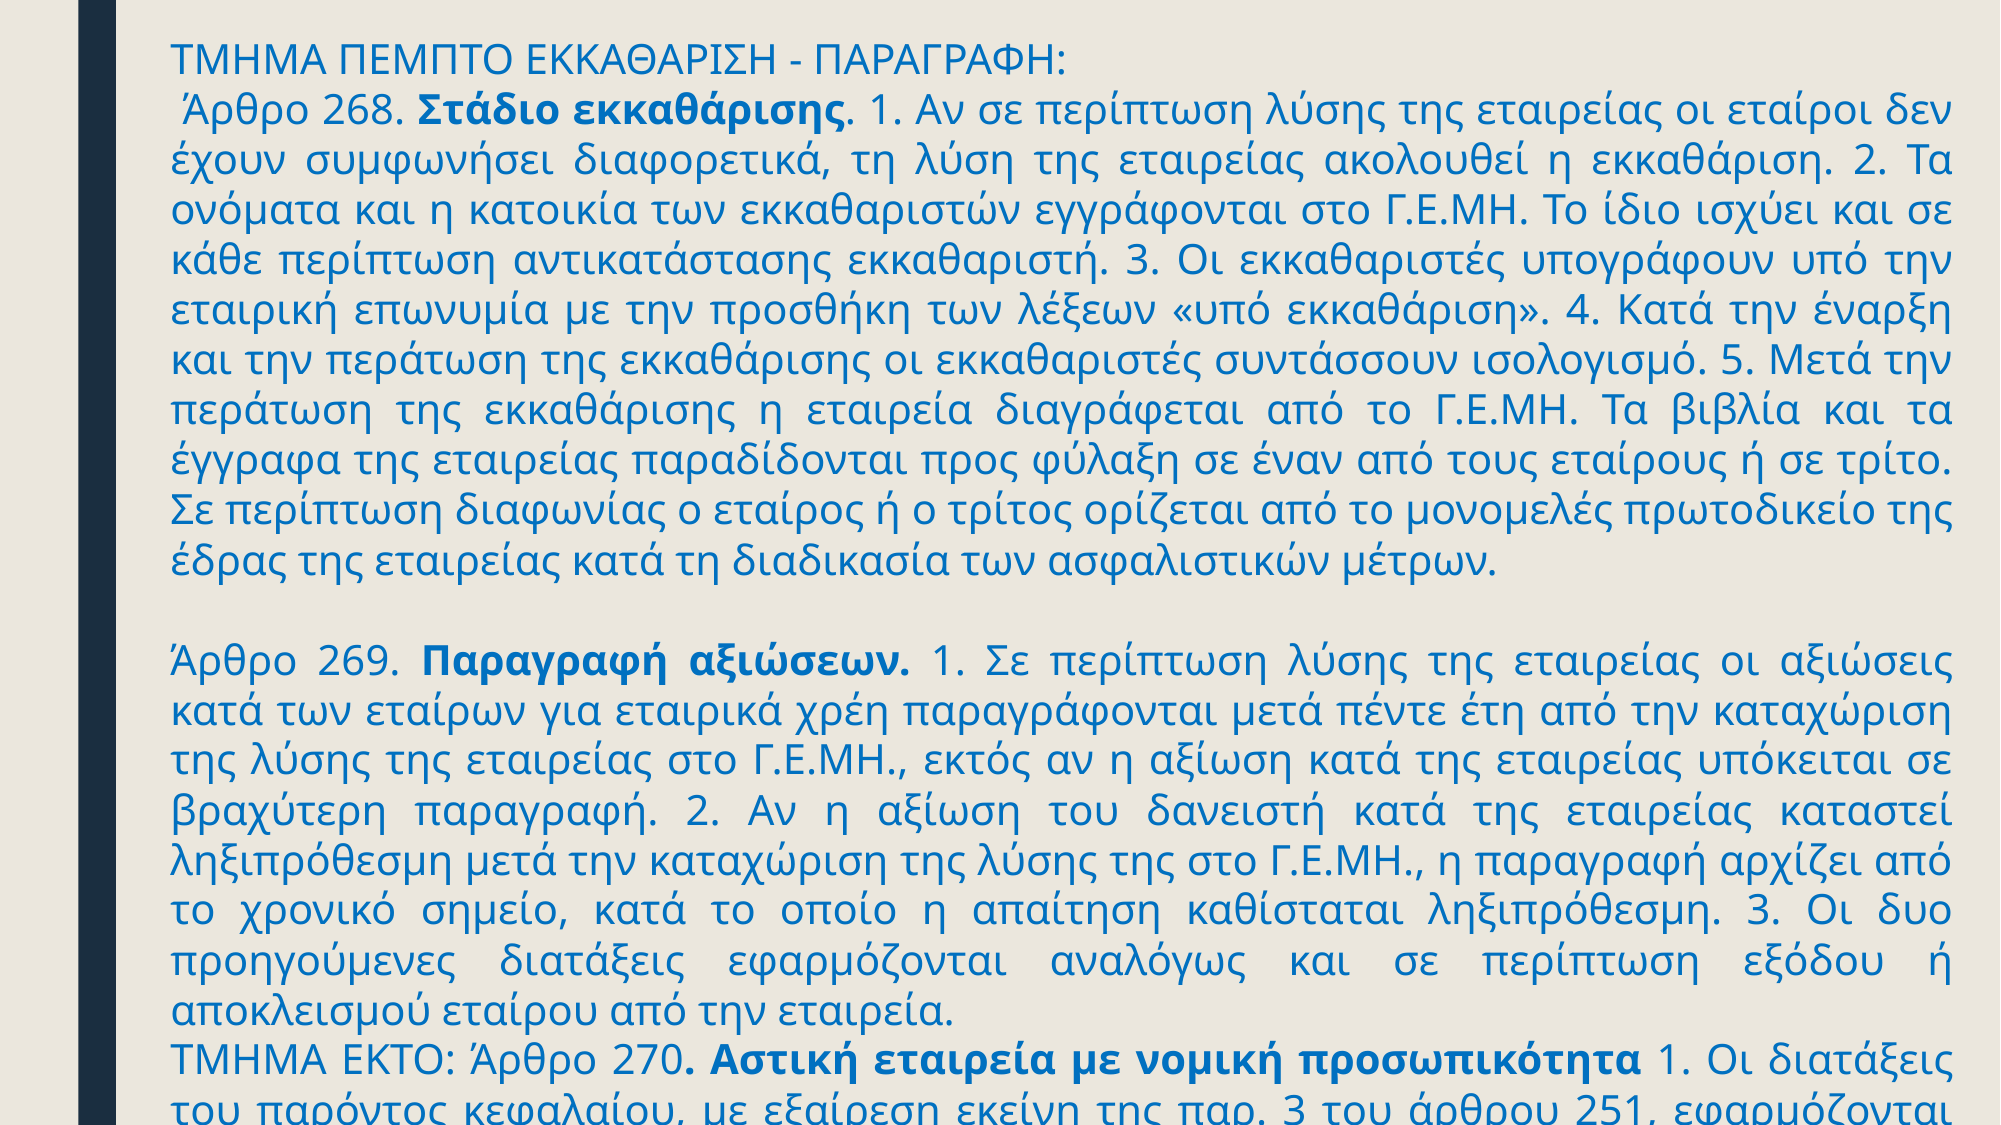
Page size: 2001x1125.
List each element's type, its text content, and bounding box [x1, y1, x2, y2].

text_box ΤΜΗΜΑ ΠΕΜΠΤΟ ΕΚΚΑΘΑΡΙΣΗ - ΠΑΡΑΓΡΑΦΗ: Άρθρο 268. Στάδιο εκκαθάρισης. 1. Αν σε περίπτωση λύσης της εταιρείας οι εταίροι δεν έχουν συμφωνήσει διαφορετικά, τη λύση της εταιρείας ακολουθεί η εκκαθάριση. 2. Τα ονόματα και η κατοικία των εκκαθαριστών εγγράφονται στο Γ.Ε.ΜΗ. Το ίδιο ισχύει και σε κάθε περίπτωση αντικατάστασης εκκαθαριστή. 3. Οι εκκαθαριστές υπογράφουν υπό την εταιρική επωνυμία με την προσθήκη των λέξεων «υπό εκκαθάριση». 4. Κατά την έναρξη και την περάτωση της εκκαθάρισης οι εκκαθαριστές συντάσσουν ισολογισμό. 5. Μετά την περάτωση της εκκαθάρισης η εταιρεία διαγράφεται από το Γ.Ε.ΜΗ. Τα βιβλία και τα έγγραφα της εταιρείας παραδίδονται προς φύλαξη σε έναν από τους εταίρους ή σε τρίτο. Σε περίπτωση διαφωνίας ο εταίρος ή ο τρίτος ορίζεται από το μονομελές πρωτοδικείο της έδρας της εταιρείας κατά τη διαδικασία των ασφαλιστικών μέτρων. Άρθρο 269. Παραγραφή αξιώσεων. 1. Σε περίπτωση λύσης της εταιρείας οι αξιώσεις κατά των εταίρων για εταιρικά χρέη παραγράφονται μετά πέντε έτη από την καταχώριση της λύσης της εταιρείας στο Γ.Ε.ΜΗ., εκτός αν η αξίωση κατά της εταιρείας υπόκειται σε βραχύτερη παραγραφή. 2. Αν η αξίωση του δανειστή κατά της εταιρείας καταστεί ληξιπρόθεσμη μετά την καταχώριση της λύσης της στο Γ.Ε.ΜΗ., η παραγραφή αρχίζει από το χρονικό σημείο, κατά το οποίο η απαίτηση καθίσταται ληξιπρόθεσμη. 3. Οι δυο προηγούμενες διατάξεις εφαρμόζονται αναλόγως και σε περίπτωση εξόδου ή αποκλεισμού εταίρου από την εταιρεία. ΤΜΗΜΑ ΕΚΤΟ: Άρθρο 270. Αστική εταιρεία με νομική προσωπικότητα 1. Οι διατάξεις του παρόντος κεφαλαίου, με εξαίρεση εκείνη της παρ. 3 του άρθρου 251, εφαρμόζονται αναλόγως και στην αστική εταιρεία με νομική προσωπικότητα. 2. Οι ειδικές διατάξεις για τις επαγγελματικές εταιρείες εξακολουθούν να ισχύουν. [155, 25, 1969, 1125]
